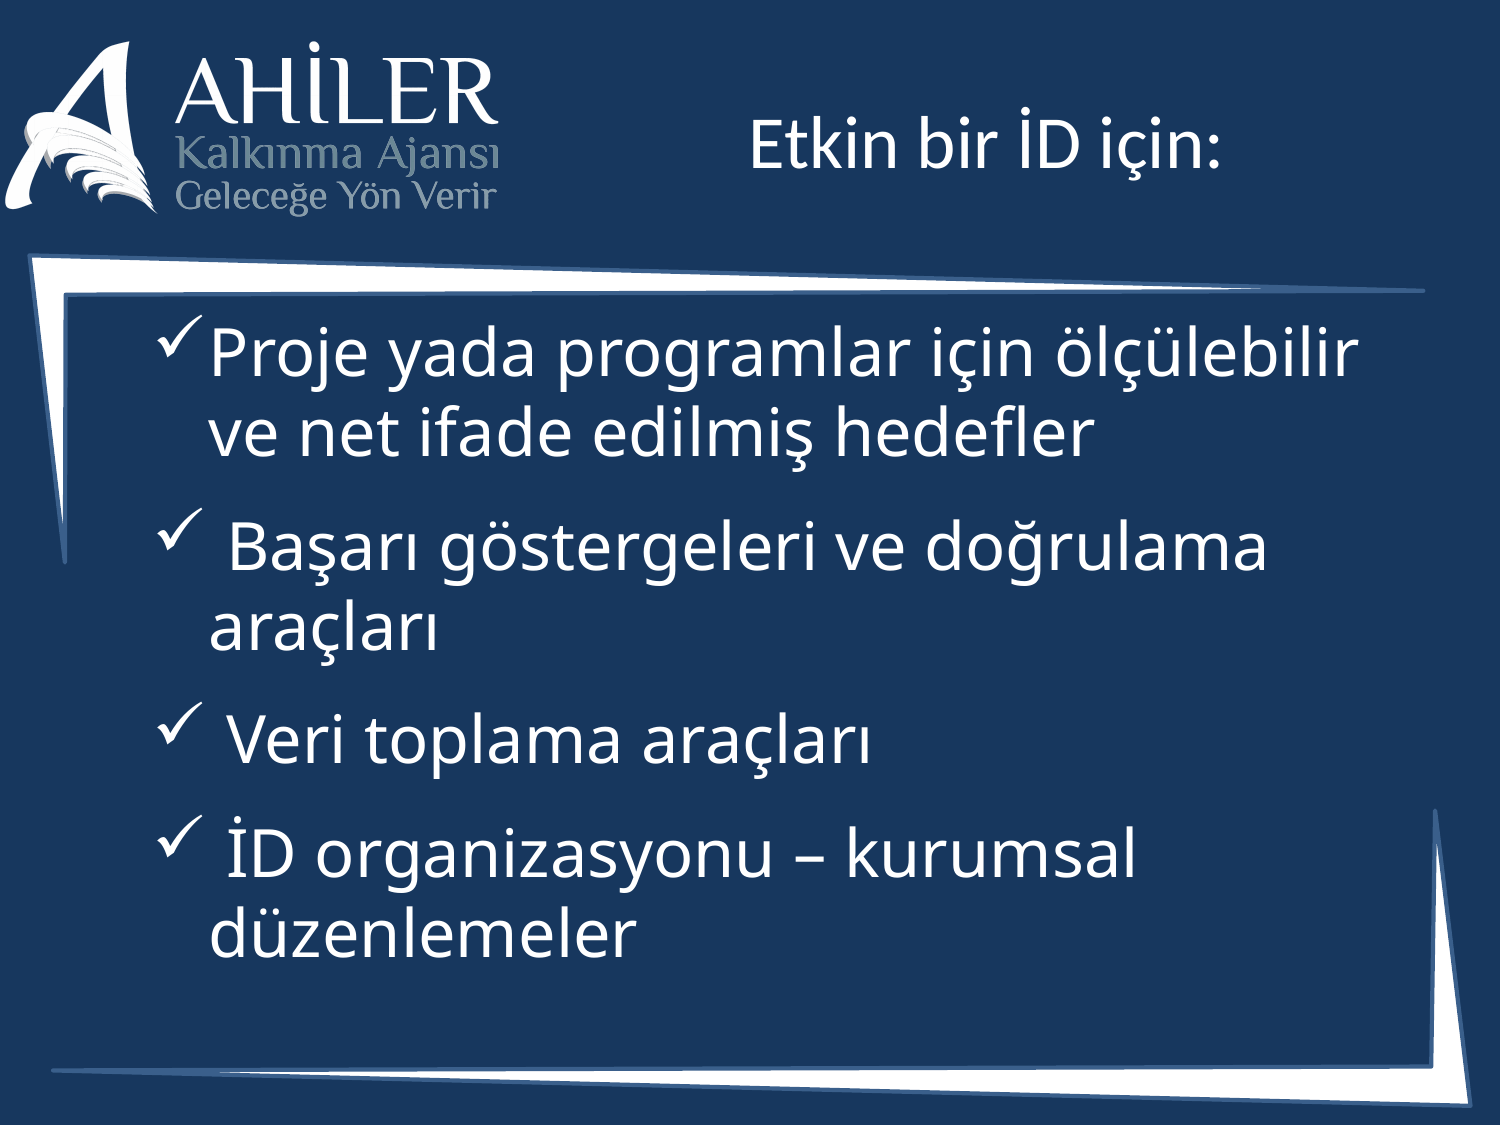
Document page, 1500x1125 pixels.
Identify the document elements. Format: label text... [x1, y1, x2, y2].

list Proje yada programlar için ölçülebilir ve net ifade edilmiş hedefler Başarı göstergeleri ve doğrulama araçları Veri toplama araçları İD organizasyonu – kurumsal düzenlemeler [75, 302, 1425, 1059]
picture [0, 30, 514, 227]
title Etkin bir İD için: [549, 45, 1425, 233]
